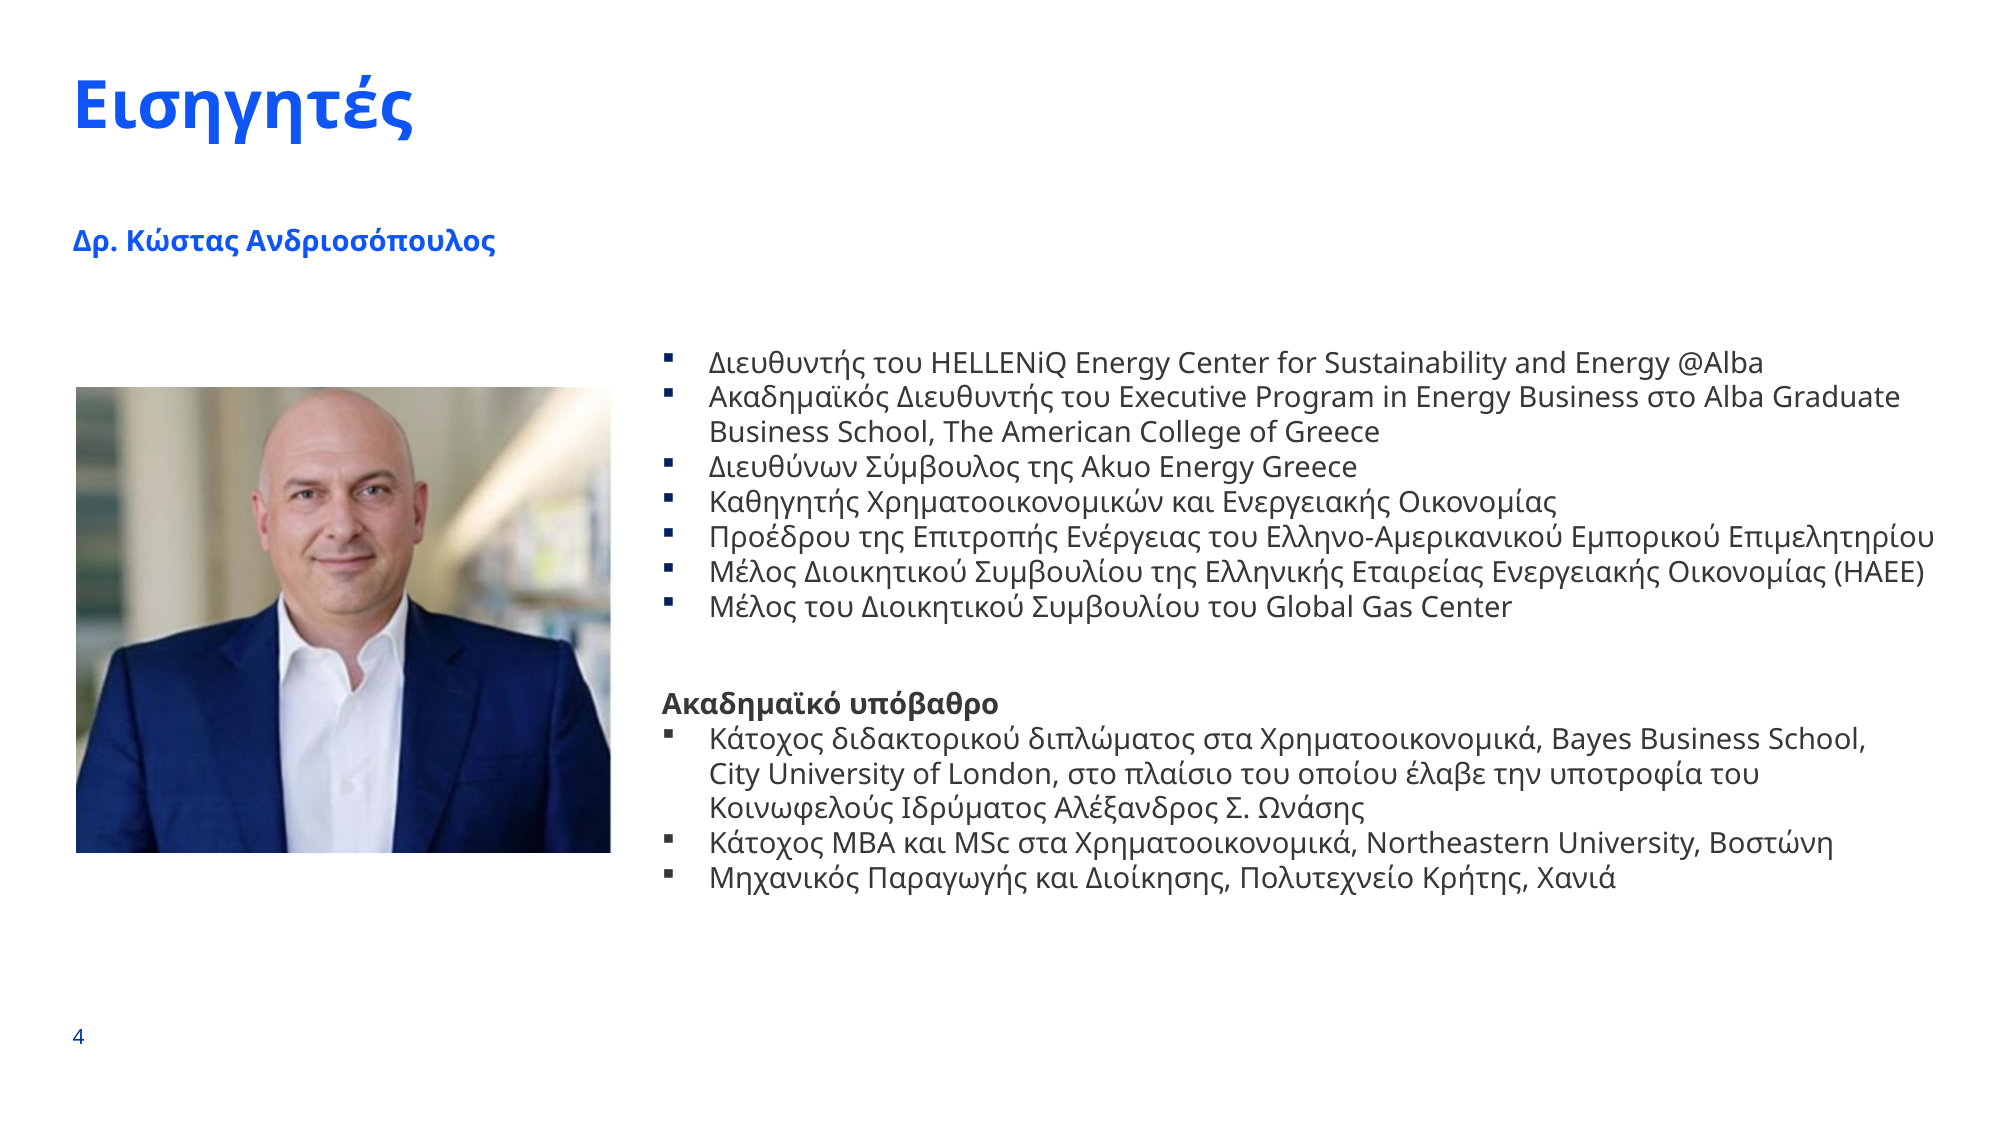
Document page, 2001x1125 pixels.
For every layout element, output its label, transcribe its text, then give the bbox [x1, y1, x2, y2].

text_box Ακαδημαϊκό υπόβαθρο Κάτοχος διδακτορικού διπλώματος στα Χρηματοοικονομικά, Bayes Business School, City University οf London, στο πλαίσιο του οποίου έλαβε την υποτροφία του Κοινωφελούς Ιδρύματος Αλέξανδρος Σ. Ωνάσης Κάτοχος MBA και MSc στα Χρηματοοικονομικά, Northeastern University, Βοστώνη Μηχανικός Παραγωγής και Διοίκησης, Πολυτεχνείο Κρήτης, Χανιά [647, 677, 1924, 937]
title Εισηγητές Δρ. Κώστας Ανδριοσόπουλος [72, 62, 1928, 421]
picture [76, 387, 613, 853]
slide_number 4 [72, 1026, 115, 1052]
text_box Διευθυντής του HELLENiQ Energy Center for Sustainability and Energy @Alba Ακαδημαϊκός Διευθυντής του Executive Program in Energy Business στο Alba Graduate Business School, The American College of Greece Διευθύνων Σύμβουλος της Akuo Energy Greece Καθηγητής Χρηματοοικονομικών και Ενεργειακής Οικονομίας Προέδρου της Επιτροπής Ενέργειας του Ελληνο-Αμερικανικού Εμπορικού Επιμελητηρίου Μέλος Διοικητικού Συμβουλίου της Ελληνικής Εταιρείας Ενεργειακής Οικονομίας (HAEE) Μέλος του Διοικητικού Συμβουλίου του Global Gas Center [647, 336, 2000, 631]
